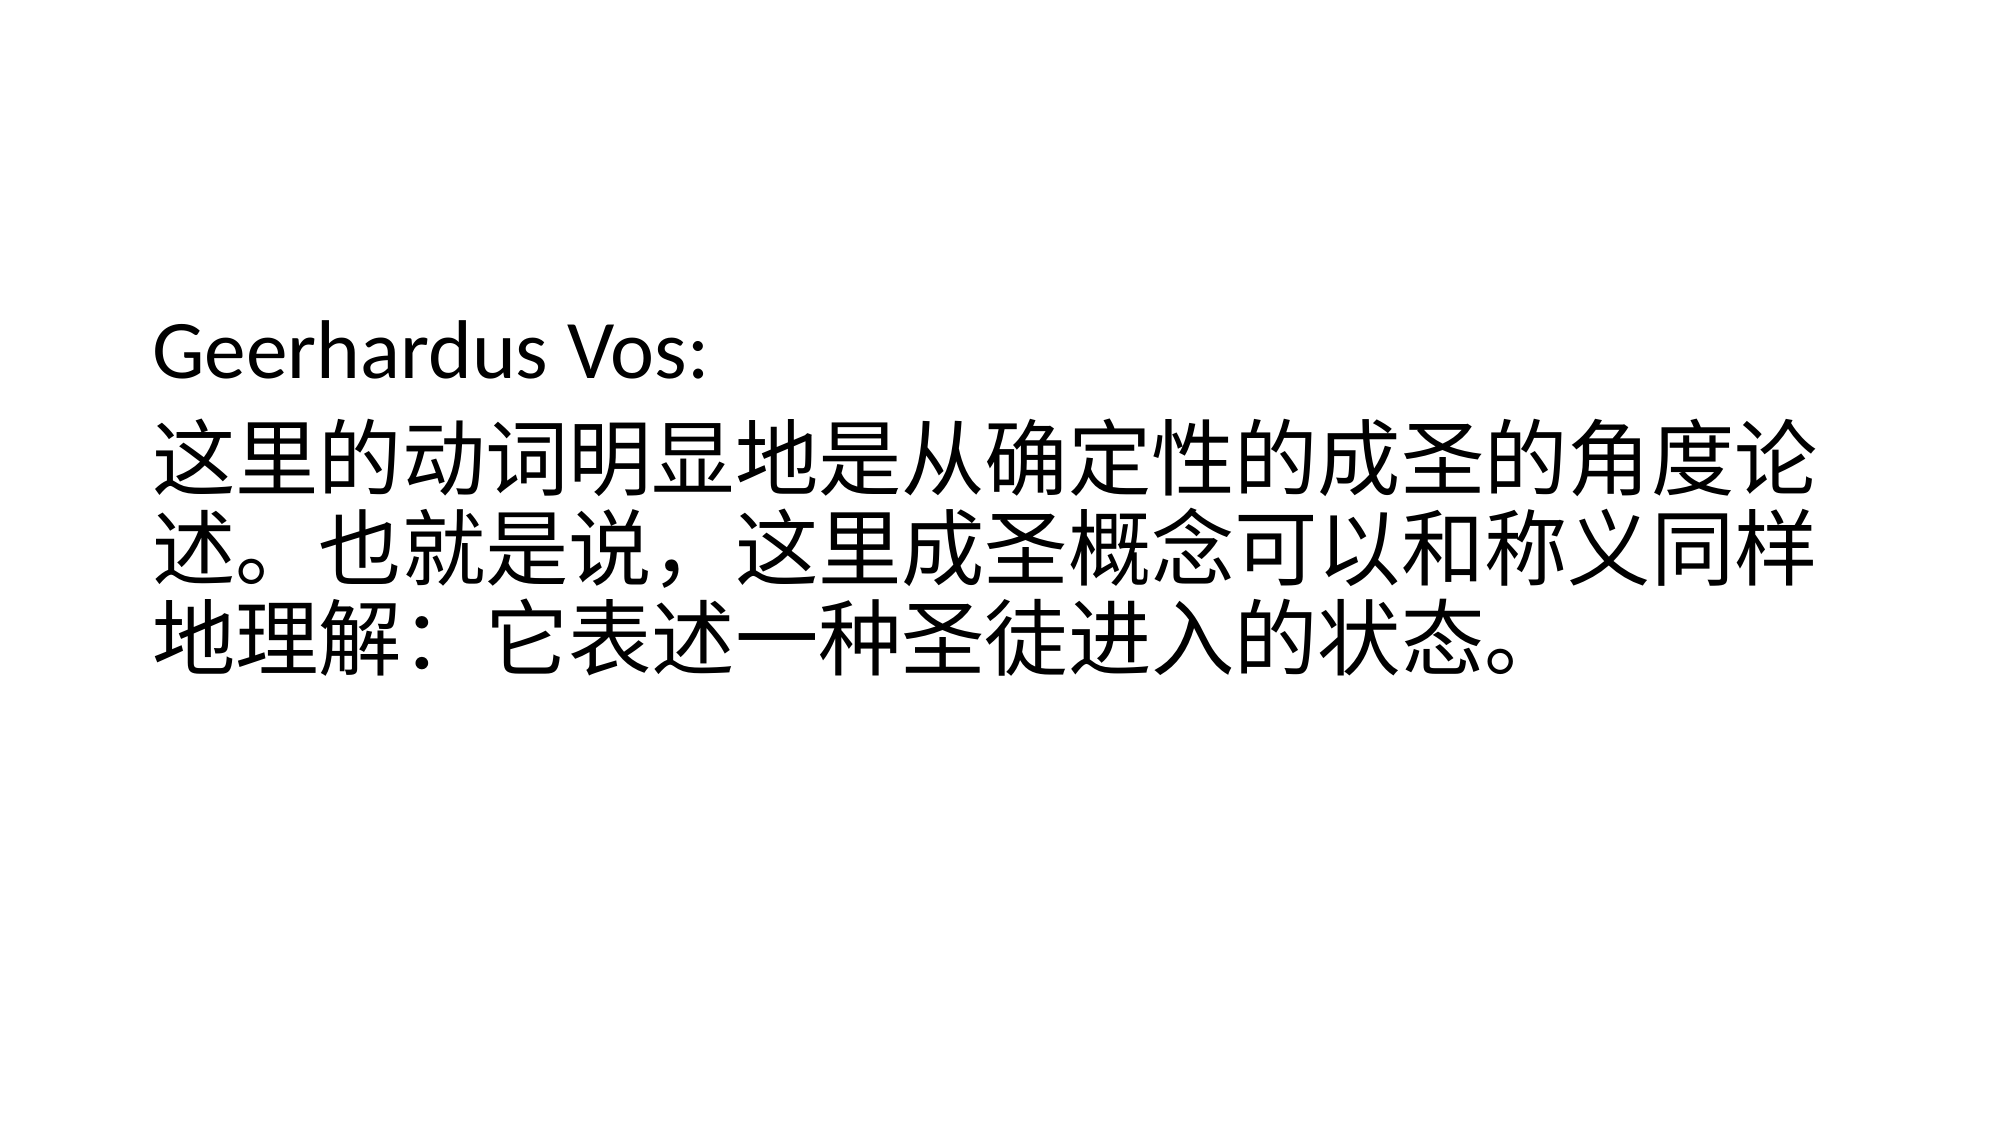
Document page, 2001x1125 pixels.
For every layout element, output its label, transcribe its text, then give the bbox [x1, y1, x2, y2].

list Geerhardus Vos: 这里的动词明显地是从确定性的成圣的角度论述。也就是说，这里成圣概念可以和称义同样地理解：它表述一种圣徒进入的状态。 [137, 299, 1863, 1014]
